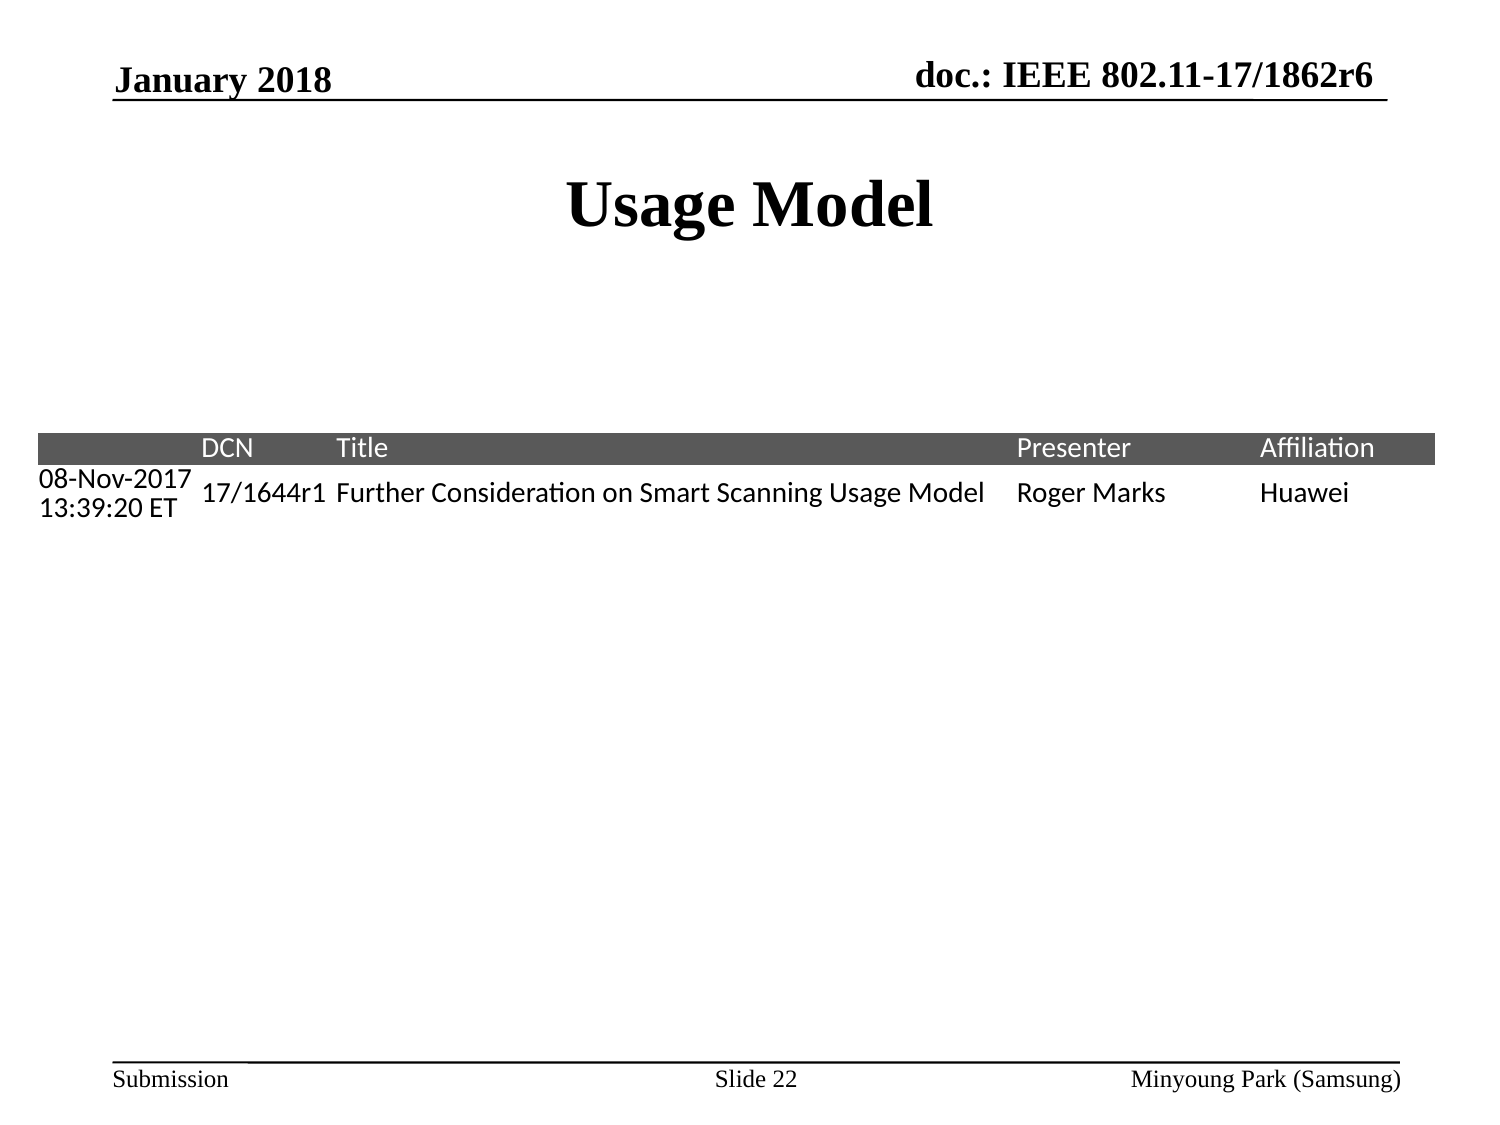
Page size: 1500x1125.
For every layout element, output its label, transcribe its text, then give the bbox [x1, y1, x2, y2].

title Usage Model [112, 112, 1388, 288]
footer Minyoung Park (Samsung) [949, 1061, 1402, 1093]
table_cell 08-Nov-2017 13:39:20 ET [38, 465, 200, 525]
table_header Affiliation [1259, 433, 1435, 465]
table_cell Huawei [1259, 465, 1435, 525]
table_header DCN [200, 433, 335, 465]
table_cell Further Consideration on Smart Scanning Usage Model [335, 465, 1015, 525]
table_cell Roger Marks [1015, 465, 1259, 525]
slide_number Slide 22 [712, 1061, 800, 1093]
table_cell 17/1644r1 [200, 465, 335, 525]
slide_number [114, 54, 335, 101]
table_header Title [335, 433, 1015, 465]
table_header Presenter [1015, 433, 1259, 465]
table_header [38, 433, 200, 465]
